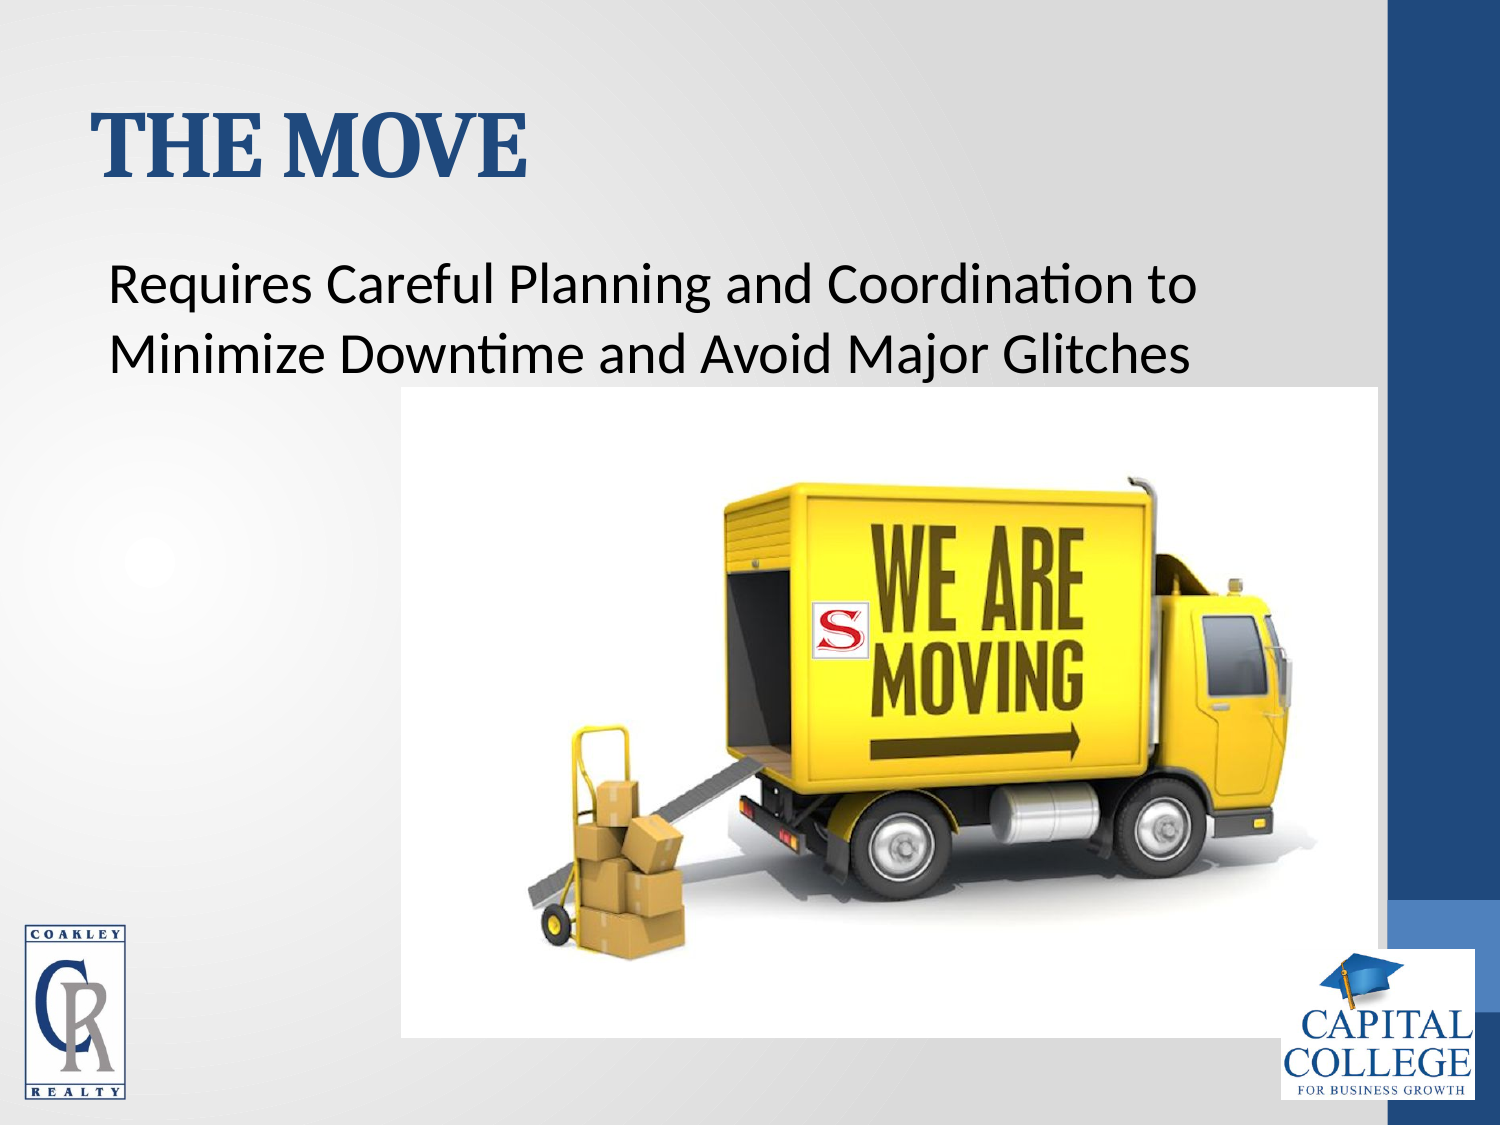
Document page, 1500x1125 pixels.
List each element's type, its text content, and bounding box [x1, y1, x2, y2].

title THE MOVE [75, 45, 1325, 233]
picture [24, 924, 127, 1101]
picture [401, 386, 1475, 1101]
list Requires Careful Planning and Coordination to Minimize Downtime and Avoid Major Glitches [75, 237, 1325, 1025]
